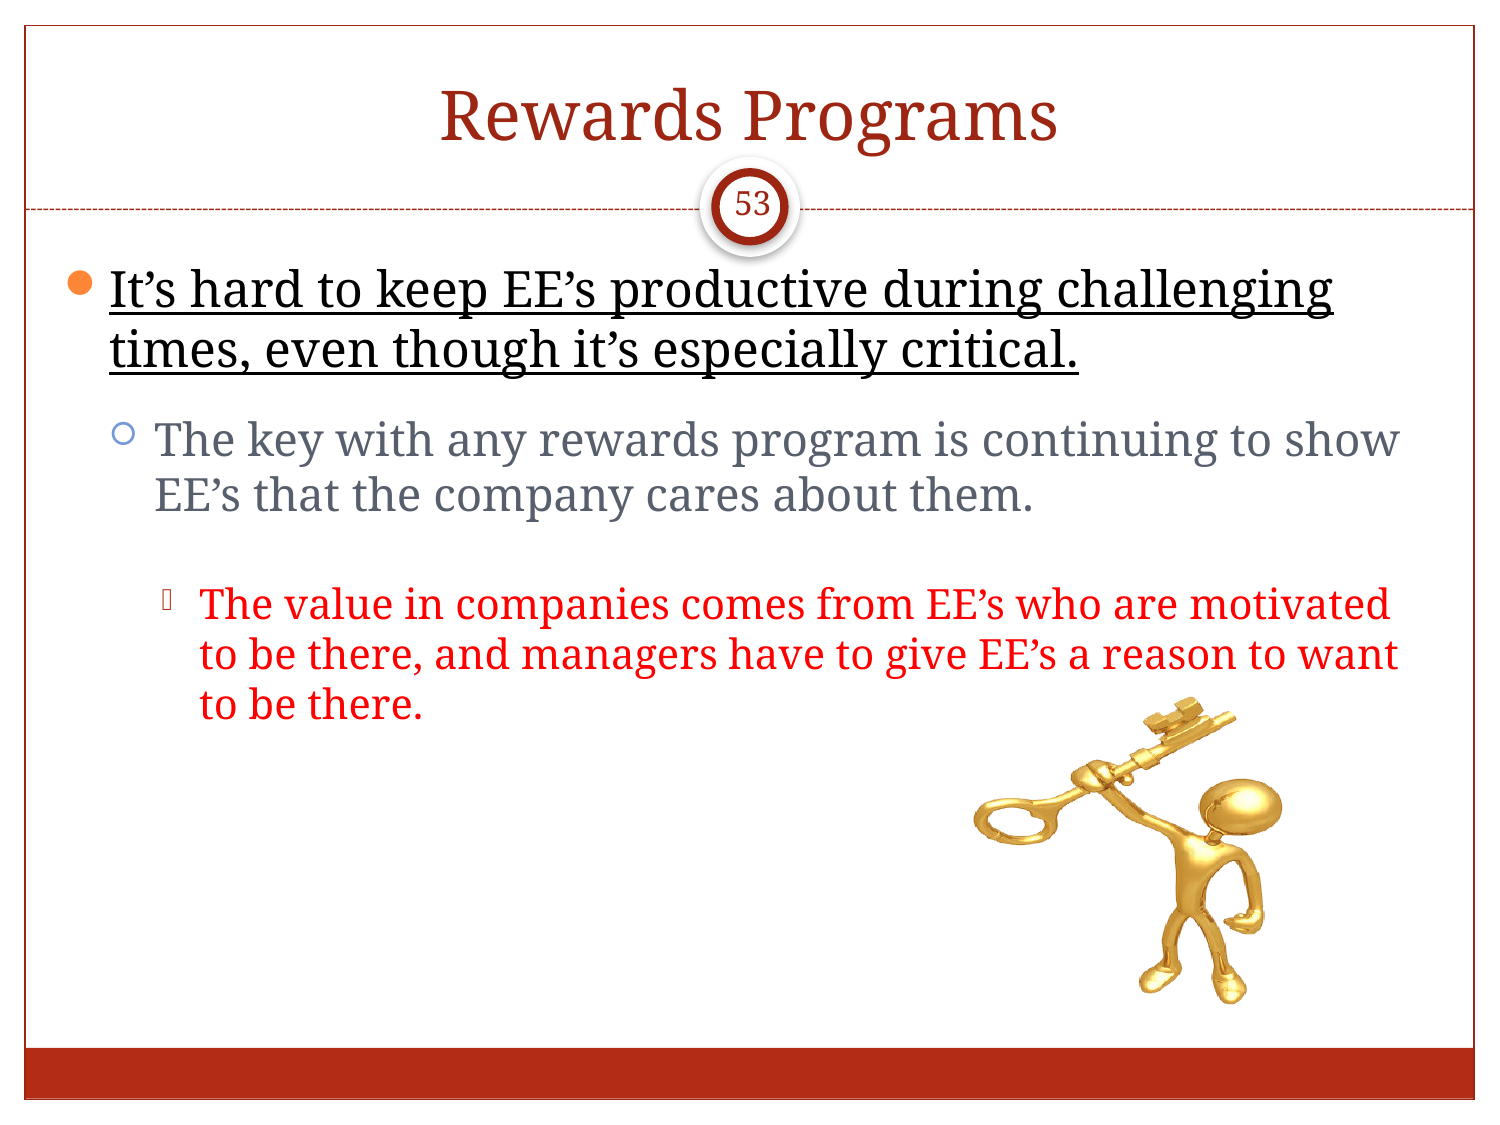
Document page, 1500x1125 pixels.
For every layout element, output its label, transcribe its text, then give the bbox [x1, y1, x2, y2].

picture [937, 687, 1409, 1009]
slide_number 53 [715, 168, 791, 241]
title Rewards Programs [49, 37, 1450, 162]
list It’s hard to keep EE’s productive during challenging times, even though it’s especially critical. The key with any rewards program is continuing to show EE’s that the company cares about them. The value in companies comes from EE’s who are motivated to be there, and managers have to give EE’s a reason to want to be there. [49, 250, 1445, 1001]
